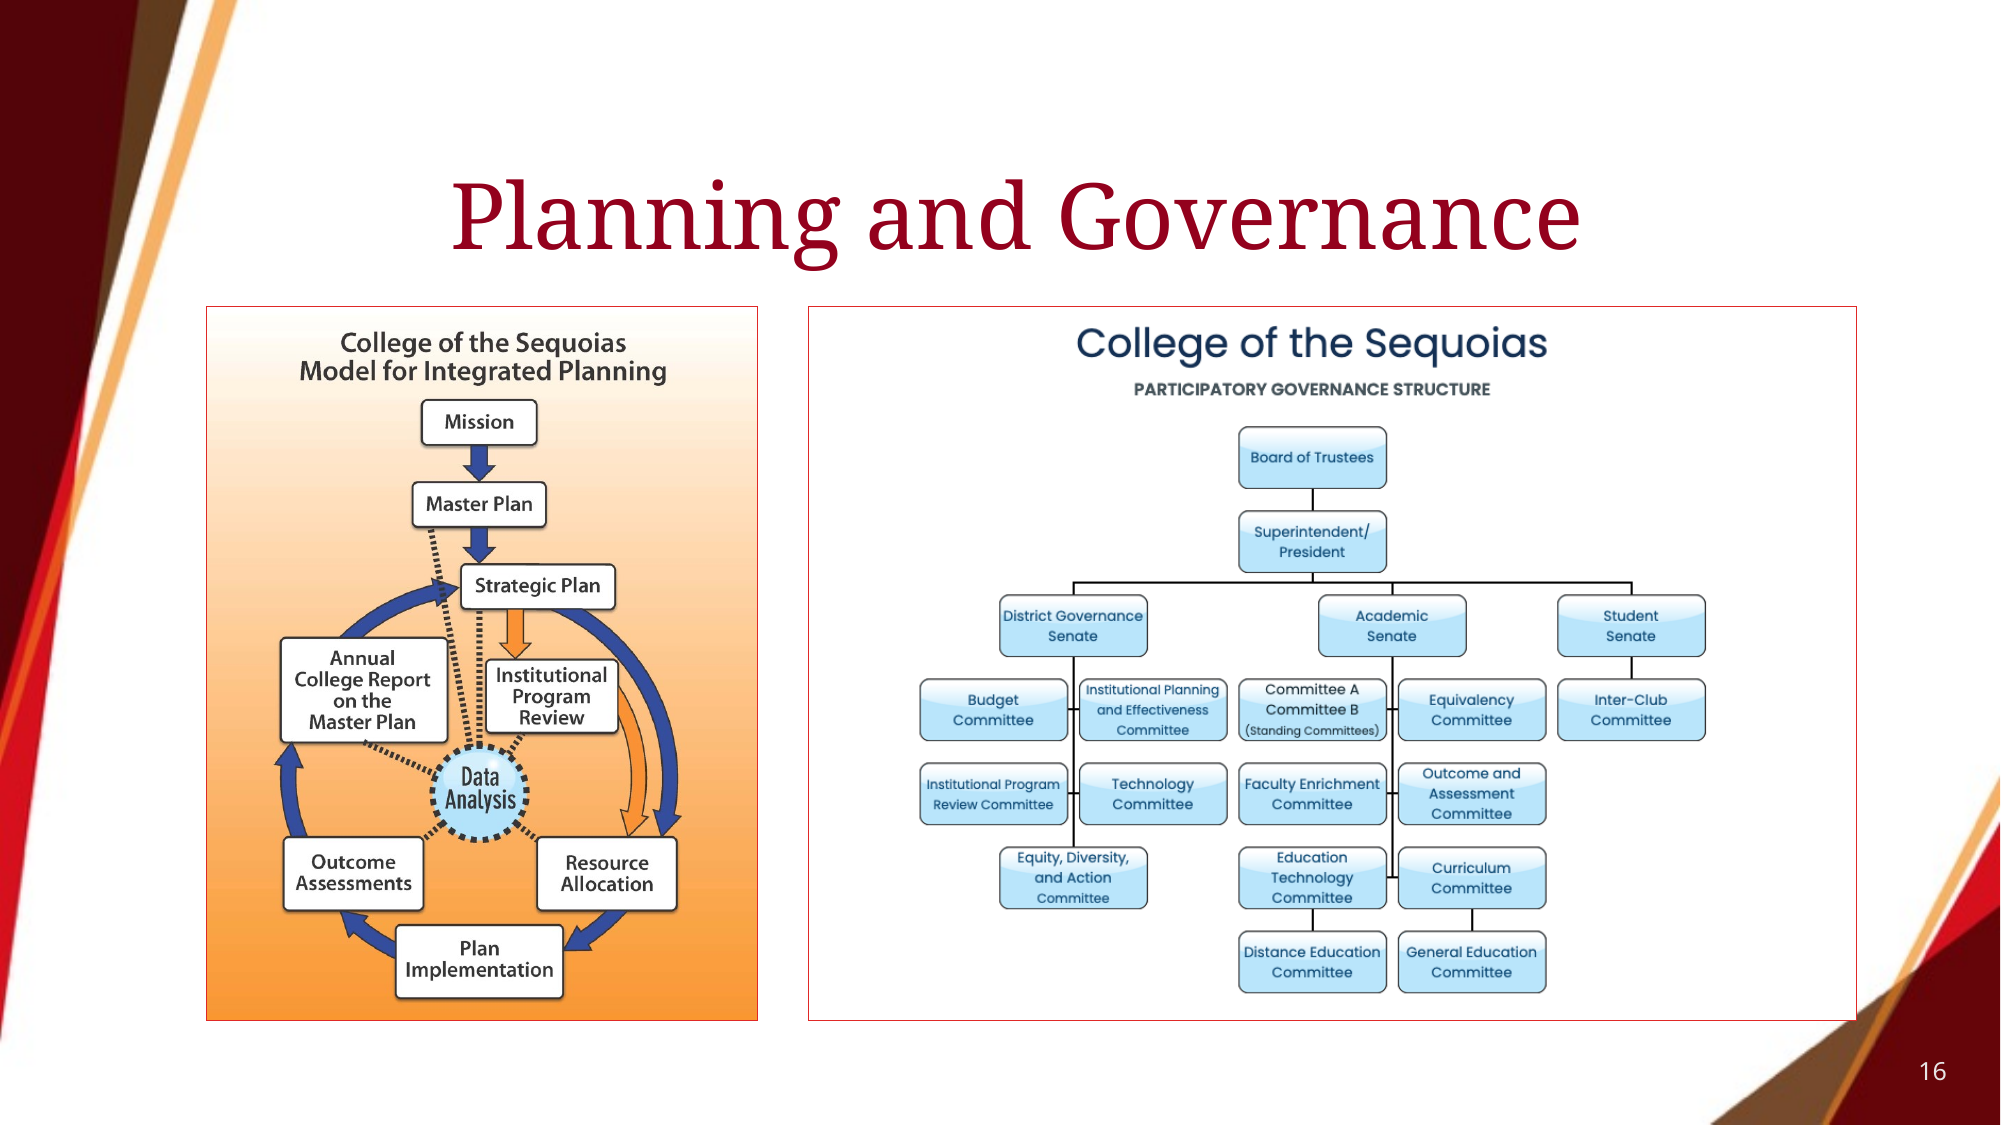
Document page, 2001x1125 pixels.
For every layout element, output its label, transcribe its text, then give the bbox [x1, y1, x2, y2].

title Planning and Governance [206, 59, 1829, 278]
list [808, 306, 1857, 1021]
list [206, 306, 758, 1021]
slide_number 16 [1844, 1042, 1962, 1103]
